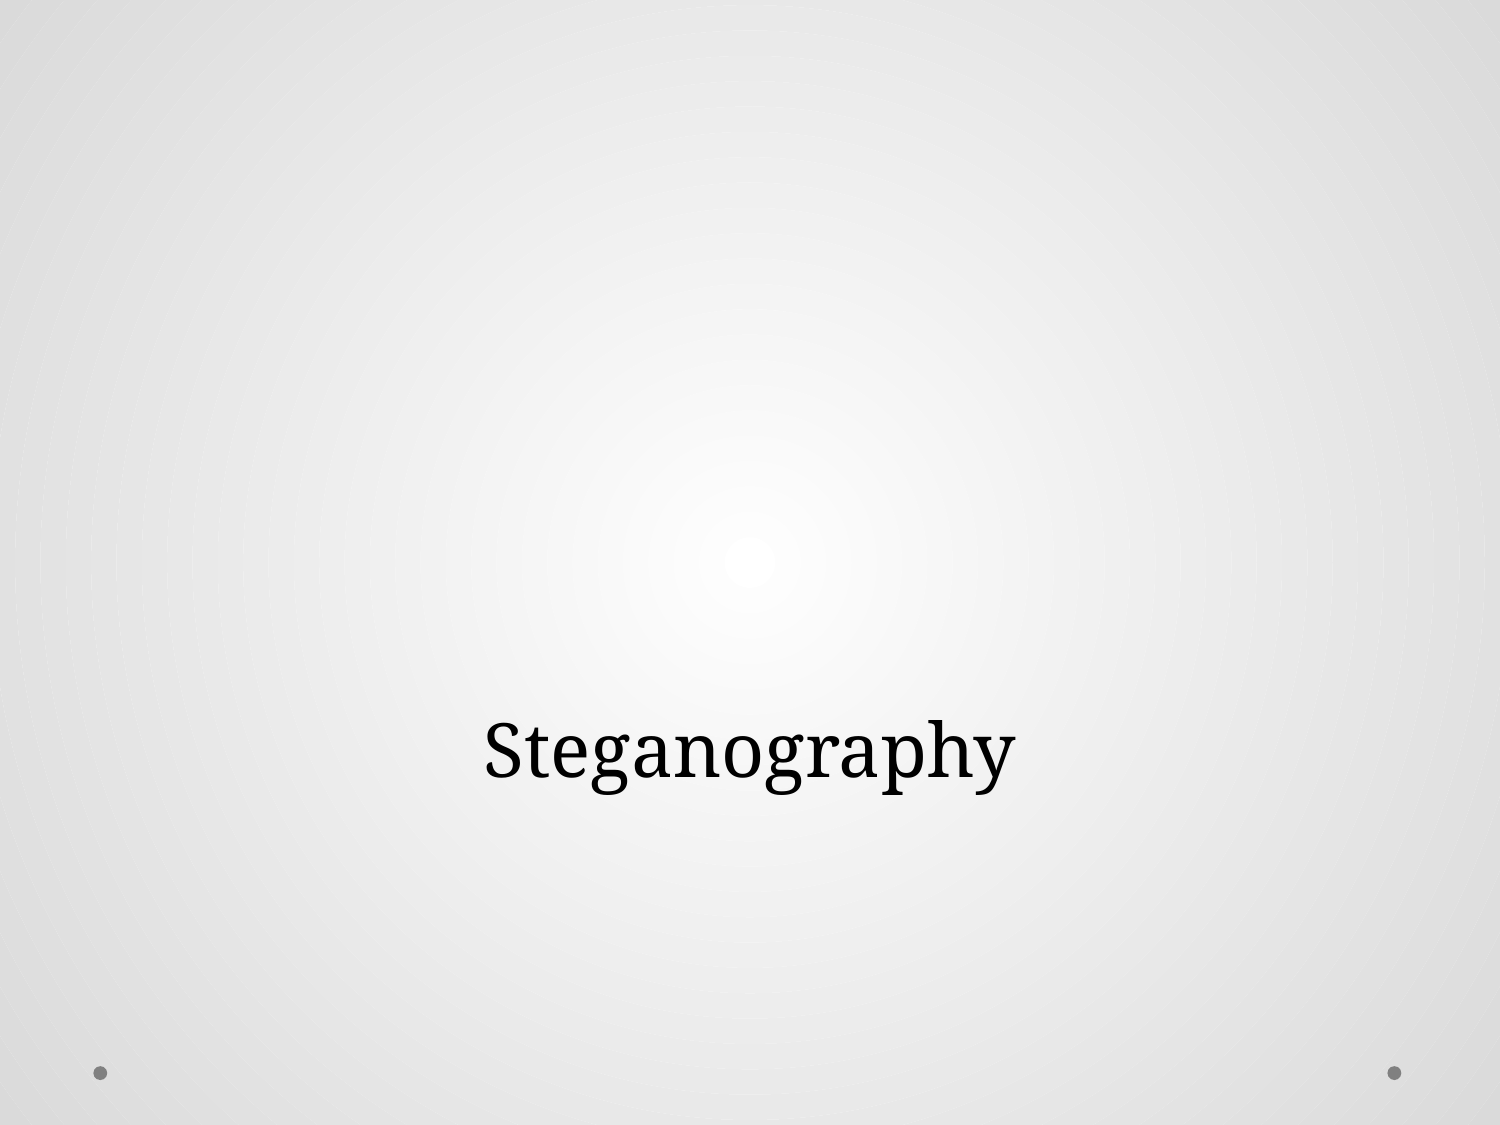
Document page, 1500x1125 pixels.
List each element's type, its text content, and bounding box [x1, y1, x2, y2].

title Steganography [112, 99, 1388, 800]
